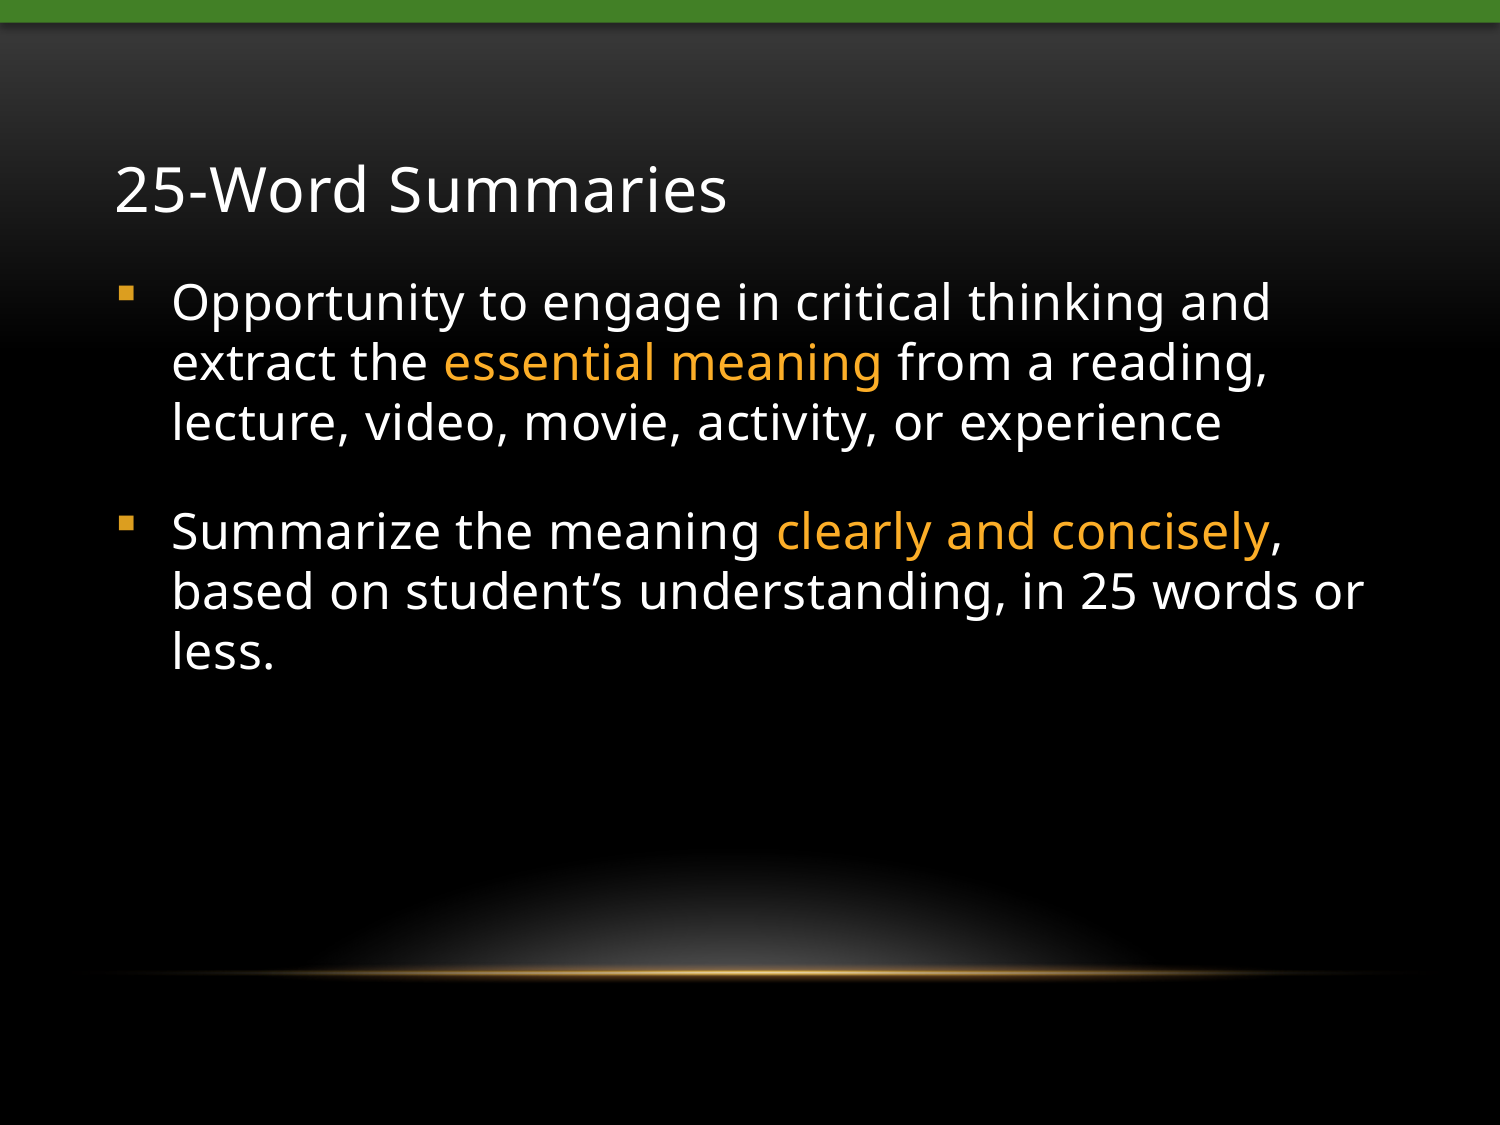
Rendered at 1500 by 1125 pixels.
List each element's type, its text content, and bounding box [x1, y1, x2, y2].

picture [0, 23, 1500, 1125]
list Opportunity to engage in critical thinking and extract the essential meaning from a reading, lecture, video, movie, activity, or experience Summarize the meaning clearly and concisely, based on student’s understanding, in 25 words or less. [99, 262, 1400, 938]
title 25-Word Summaries [99, 45, 1400, 233]
